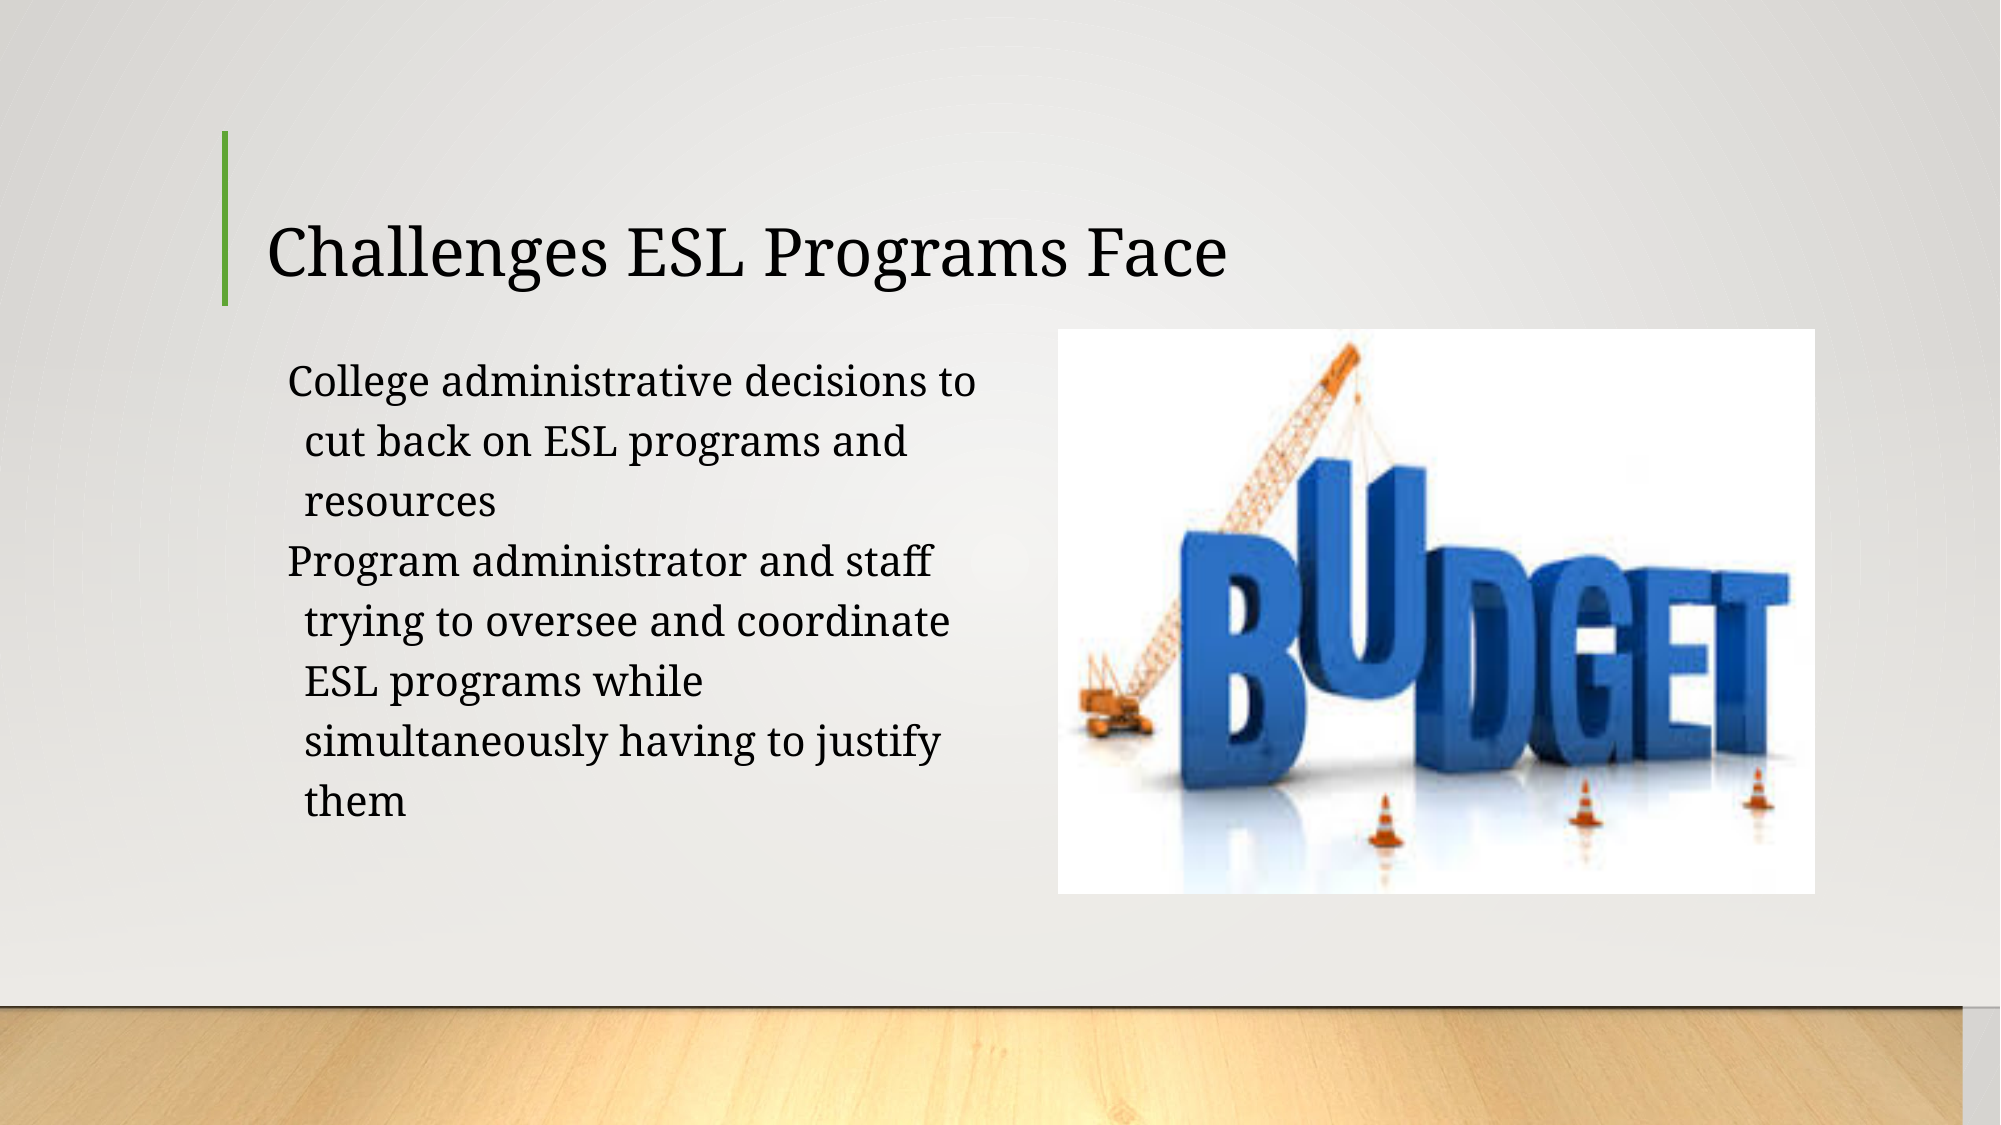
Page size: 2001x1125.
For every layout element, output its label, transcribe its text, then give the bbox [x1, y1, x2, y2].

picture [1058, 329, 1815, 895]
title Challenges ESL Programs Face [251, 132, 1814, 306]
picture [0, 1006, 1963, 1125]
list College administrative decisions to cut back on ESL programs and resources Program administrator and staff trying to oversee and coordinate ESL programs while simultaneously having to justify them [251, 329, 1008, 894]
